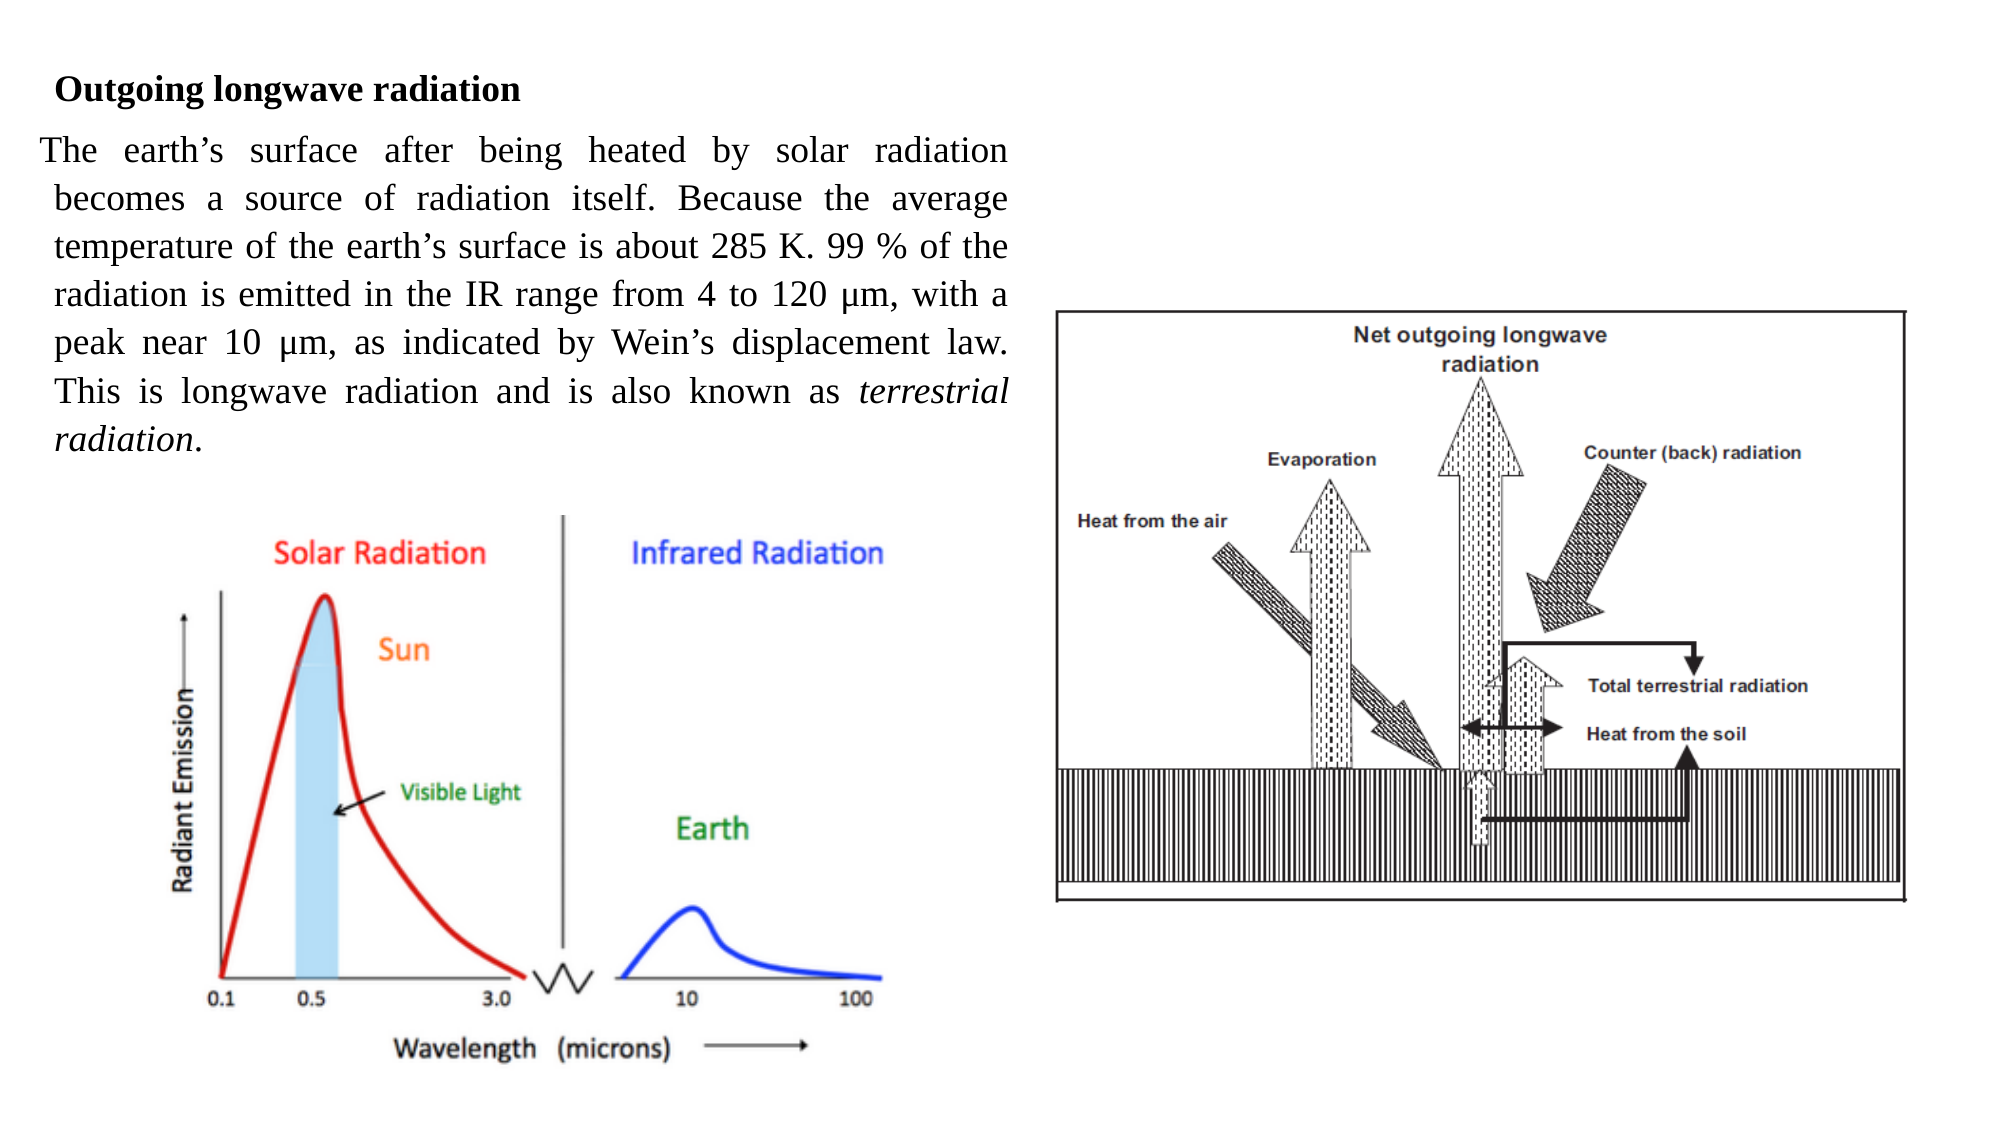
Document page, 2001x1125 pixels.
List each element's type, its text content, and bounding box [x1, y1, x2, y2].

picture [1045, 305, 1918, 912]
picture [152, 515, 912, 1082]
text_box Outgoing longwave radiation The earth’s surface after being heated by solar radiation becomes a source of radiation itself. Because the average temperature of the earth’s surface is about 285 K. 99 % of the radiation is emitted in the IR range from 4 to 120 μm, with a peak near 10 μm, as indicated by Wein’s displacement law. This is longwave radiation and is also known as terrestrial radiation. [24, 53, 1025, 467]
